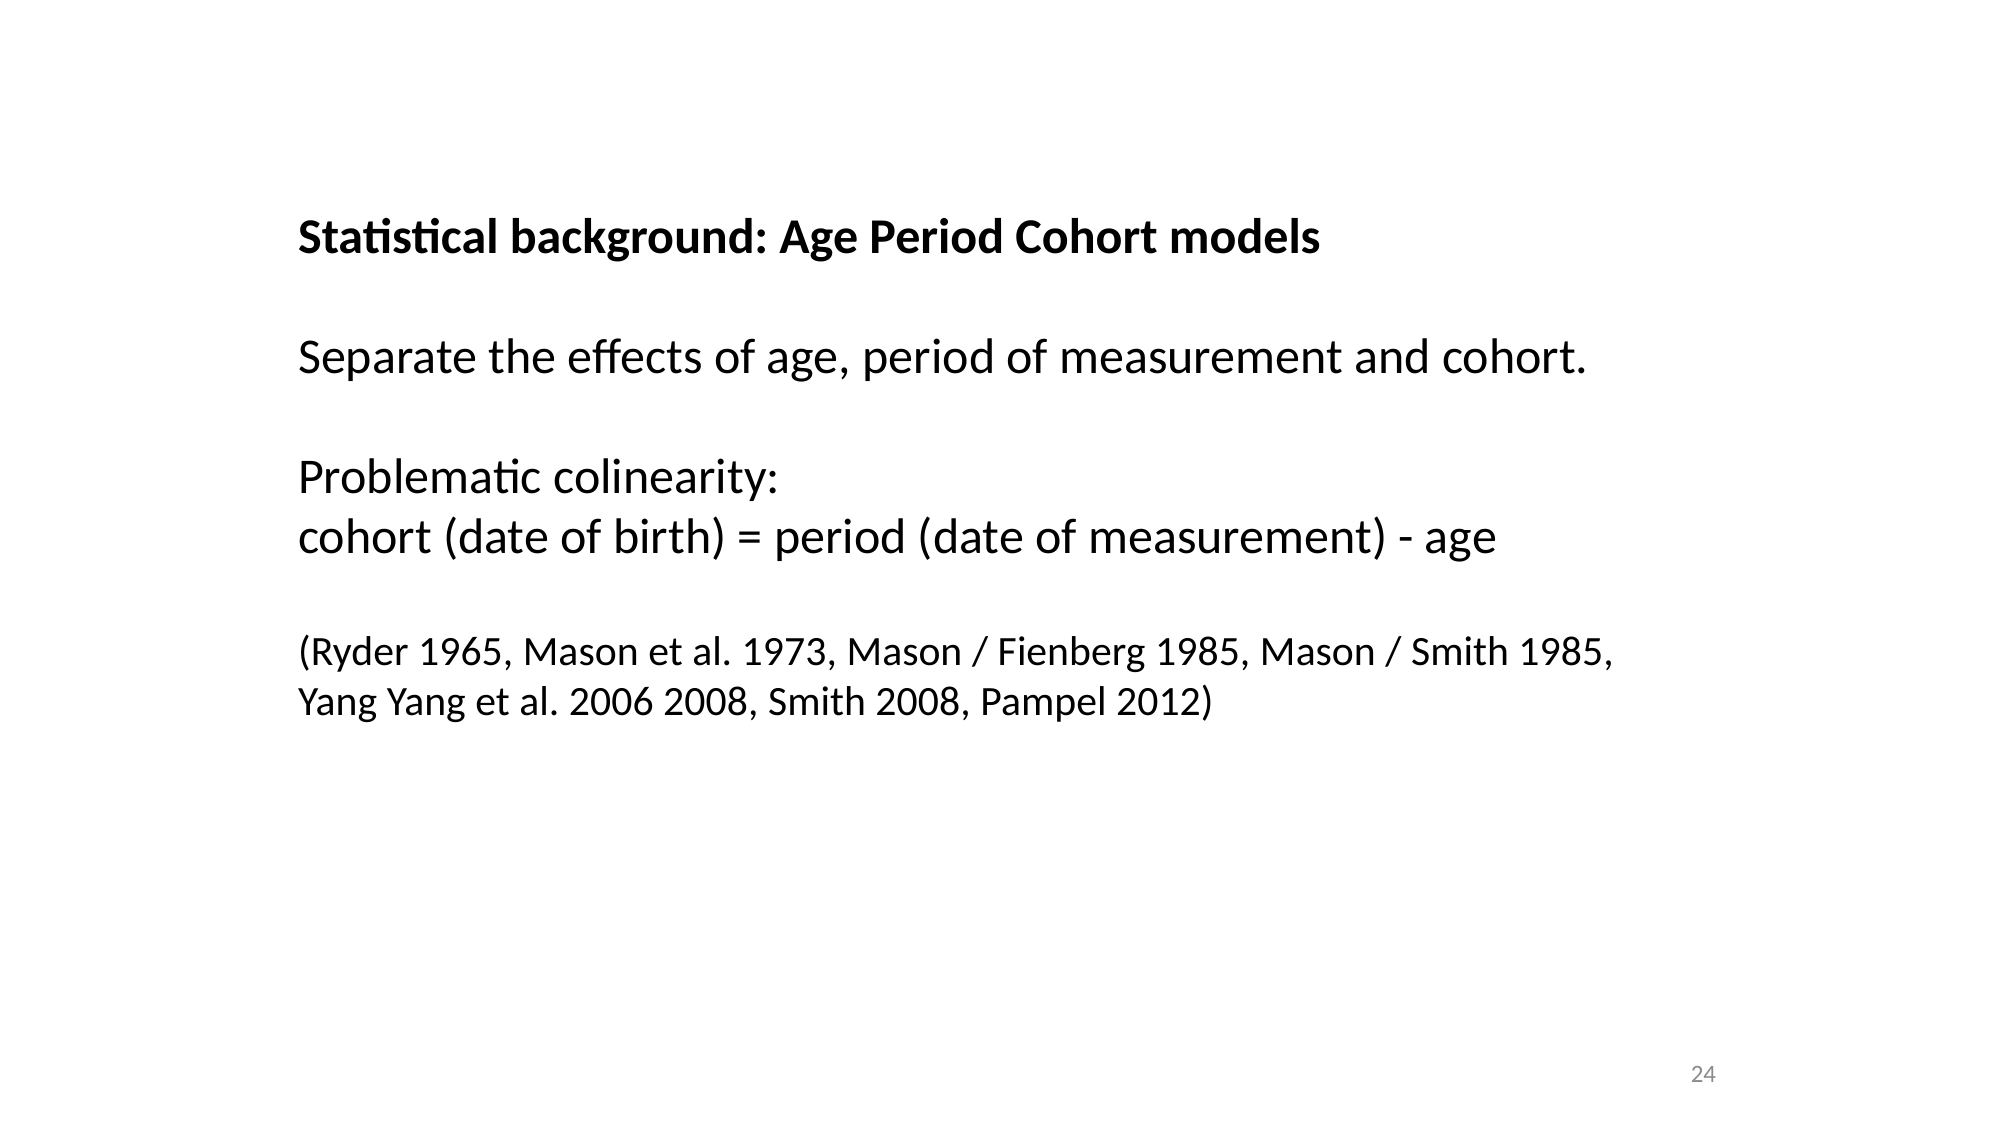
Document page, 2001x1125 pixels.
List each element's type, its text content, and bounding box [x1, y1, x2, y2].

text_box Statistical background: Age Period Cohort models Separate the effects of age, period of measurement and cohort. Problematic colinearity: cohort (date of birth) = period (date of measurement) - age (Ryder 1965, Mason et al. 1973, Mason / Fienberg 1985, Mason / Smith 1985, Yang Yang et al. 2006 2008, Smith 2008, Pampel 2012) [283, 196, 1755, 791]
slide_number 24 [1352, 1042, 1732, 1103]
